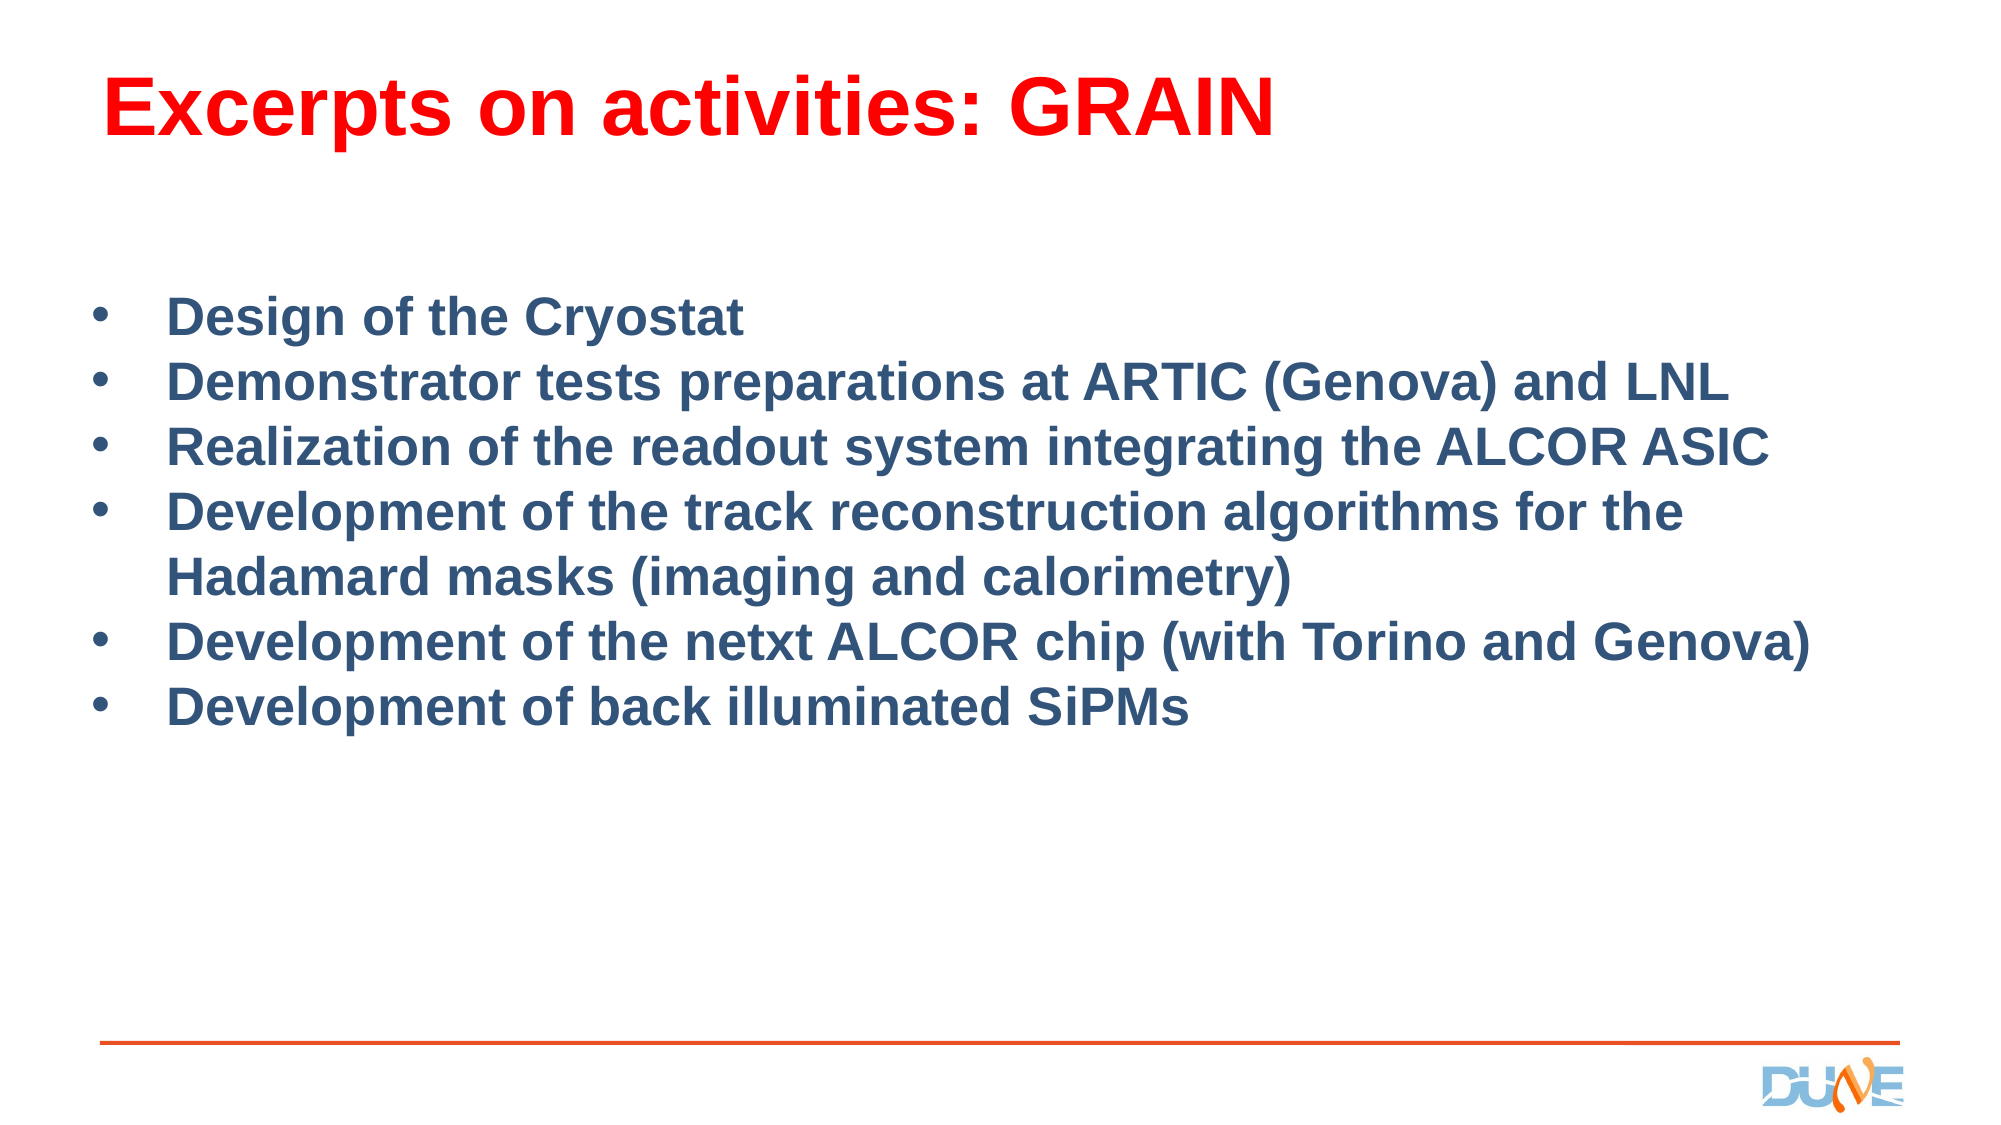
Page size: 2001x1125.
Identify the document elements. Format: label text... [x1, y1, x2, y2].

picture [1761, 1054, 1905, 1114]
list Design of the Cryostat Demonstrator tests preparations at ARTIC (Genova) and LNL Realization of the readout system integrating the ALCOR ASIC Development of the track reconstruction algorithms for the Hadamard masks (imaging and calorimetry) Development of the netxt ALCOR chip (with Torino and Genova) Development of back illuminated SiPMs [90, 281, 1927, 741]
title Excerpts on activities: GRAIN [102, 52, 1898, 157]
